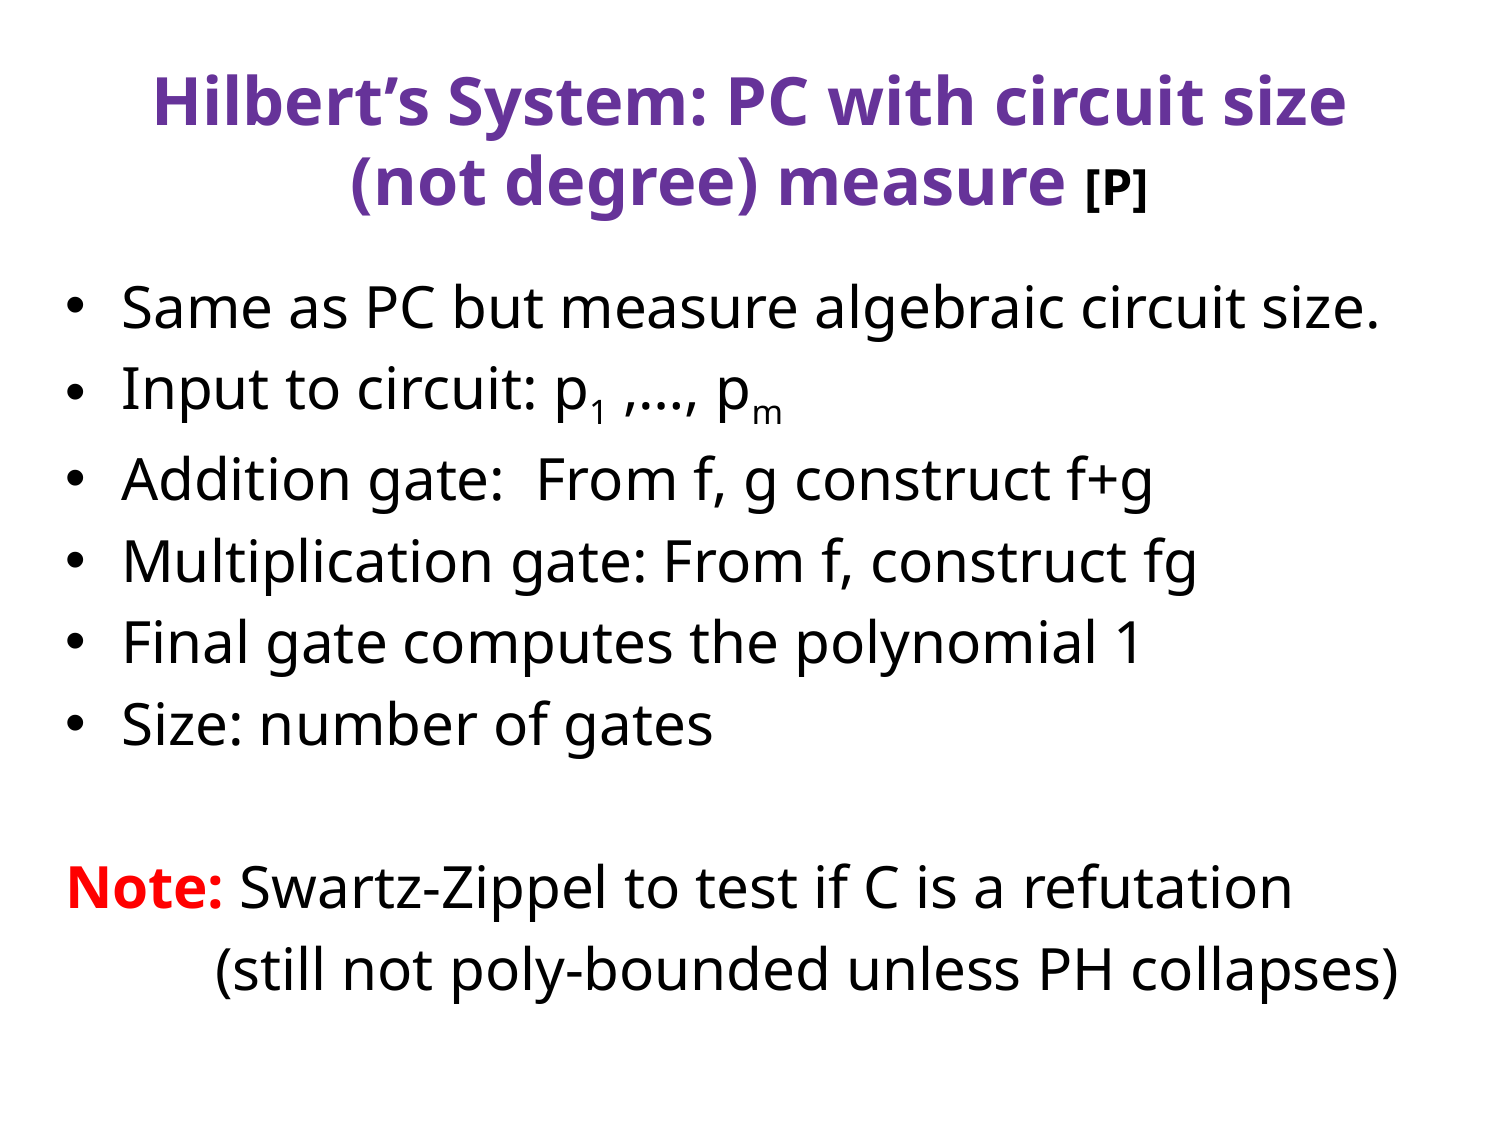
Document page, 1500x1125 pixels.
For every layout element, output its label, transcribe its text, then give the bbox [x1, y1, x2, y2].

title Hilbert’s System: PC with circuit size (not degree) measure [P] [75, 45, 1425, 233]
list Same as PC but measure algebraic circuit size. Input to circuit: p1 ,…, pm Addition gate: From f, g construct f+g Multiplication gate: From f, construct fg Final gate computes the polynomial 1 Size: number of gates Note: Swartz-Zippel to test if C is a refutation (still not poly-bounded unless PH collapses) [50, 262, 1475, 1050]
